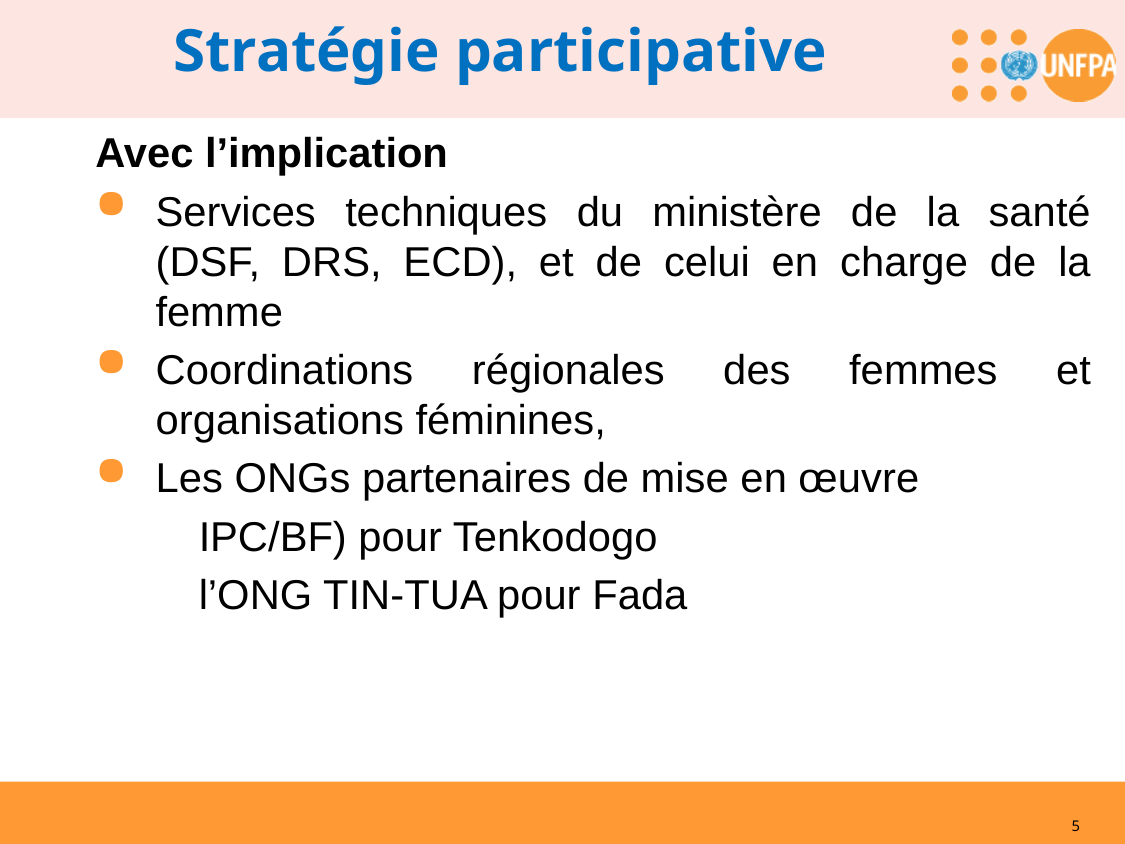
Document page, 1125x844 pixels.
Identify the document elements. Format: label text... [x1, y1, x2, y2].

picture [952, 29, 1116, 102]
text_box Stratégie participative [22, 5, 979, 91]
text_box Avec l’implication Services techniques du ministère de la santé (DSF, DRS, ECD), et de celui en charge de la femme Coordinations régionales des femmes et organisations féminines, Les ONGs partenaires de mise en œuvre IPC/BF) pour Tenkodogo l’ONG TIN-TUA pour Fada [13, 118, 1107, 844]
